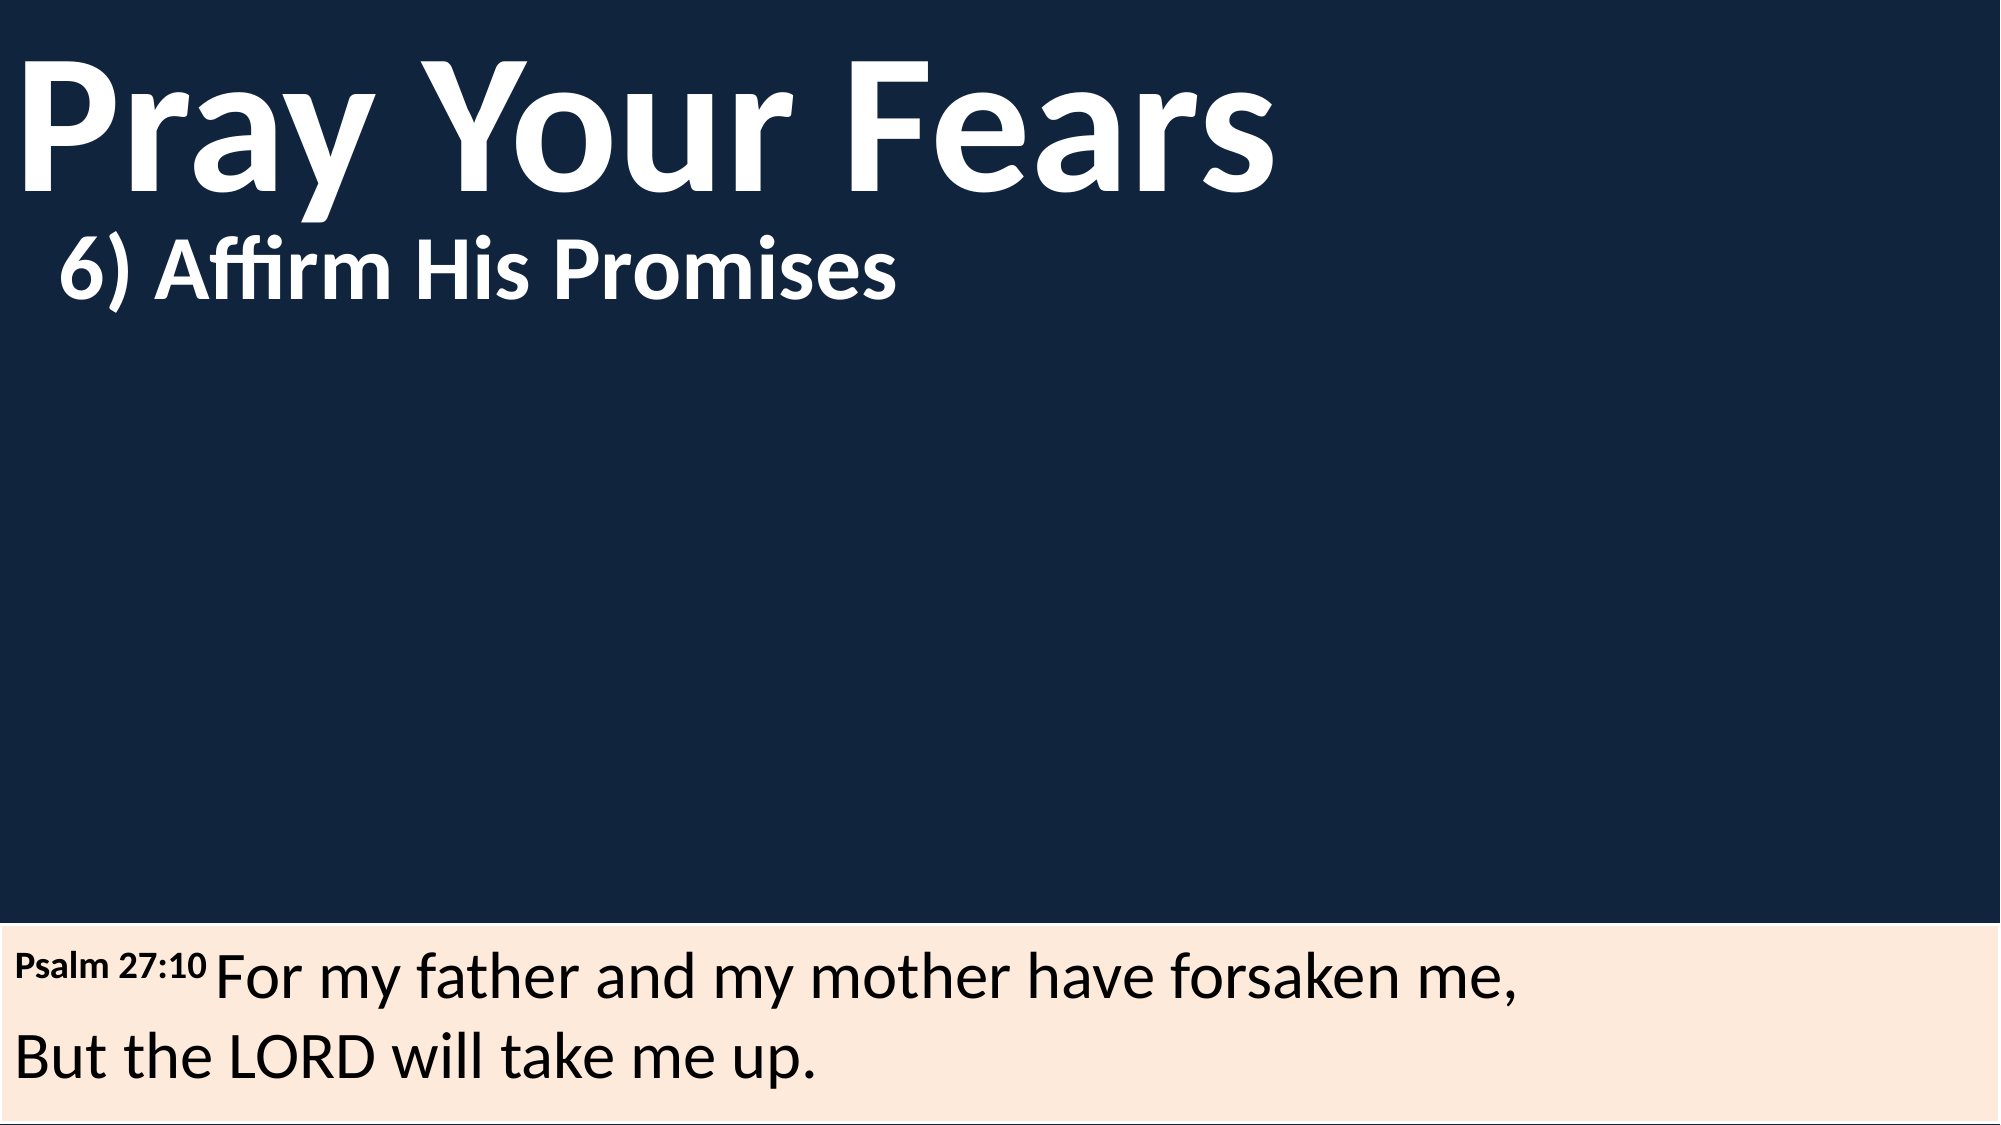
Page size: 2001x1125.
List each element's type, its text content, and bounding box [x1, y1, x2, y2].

text_box Psalm 27:10 For my father and my mother have forsaken me, But the Lord will take me up. [0, 923, 2000, 1125]
text_box Pray Your Fears [0, 0, 2000, 227]
text_box 6) Affirm His Promises [43, 199, 1100, 325]
